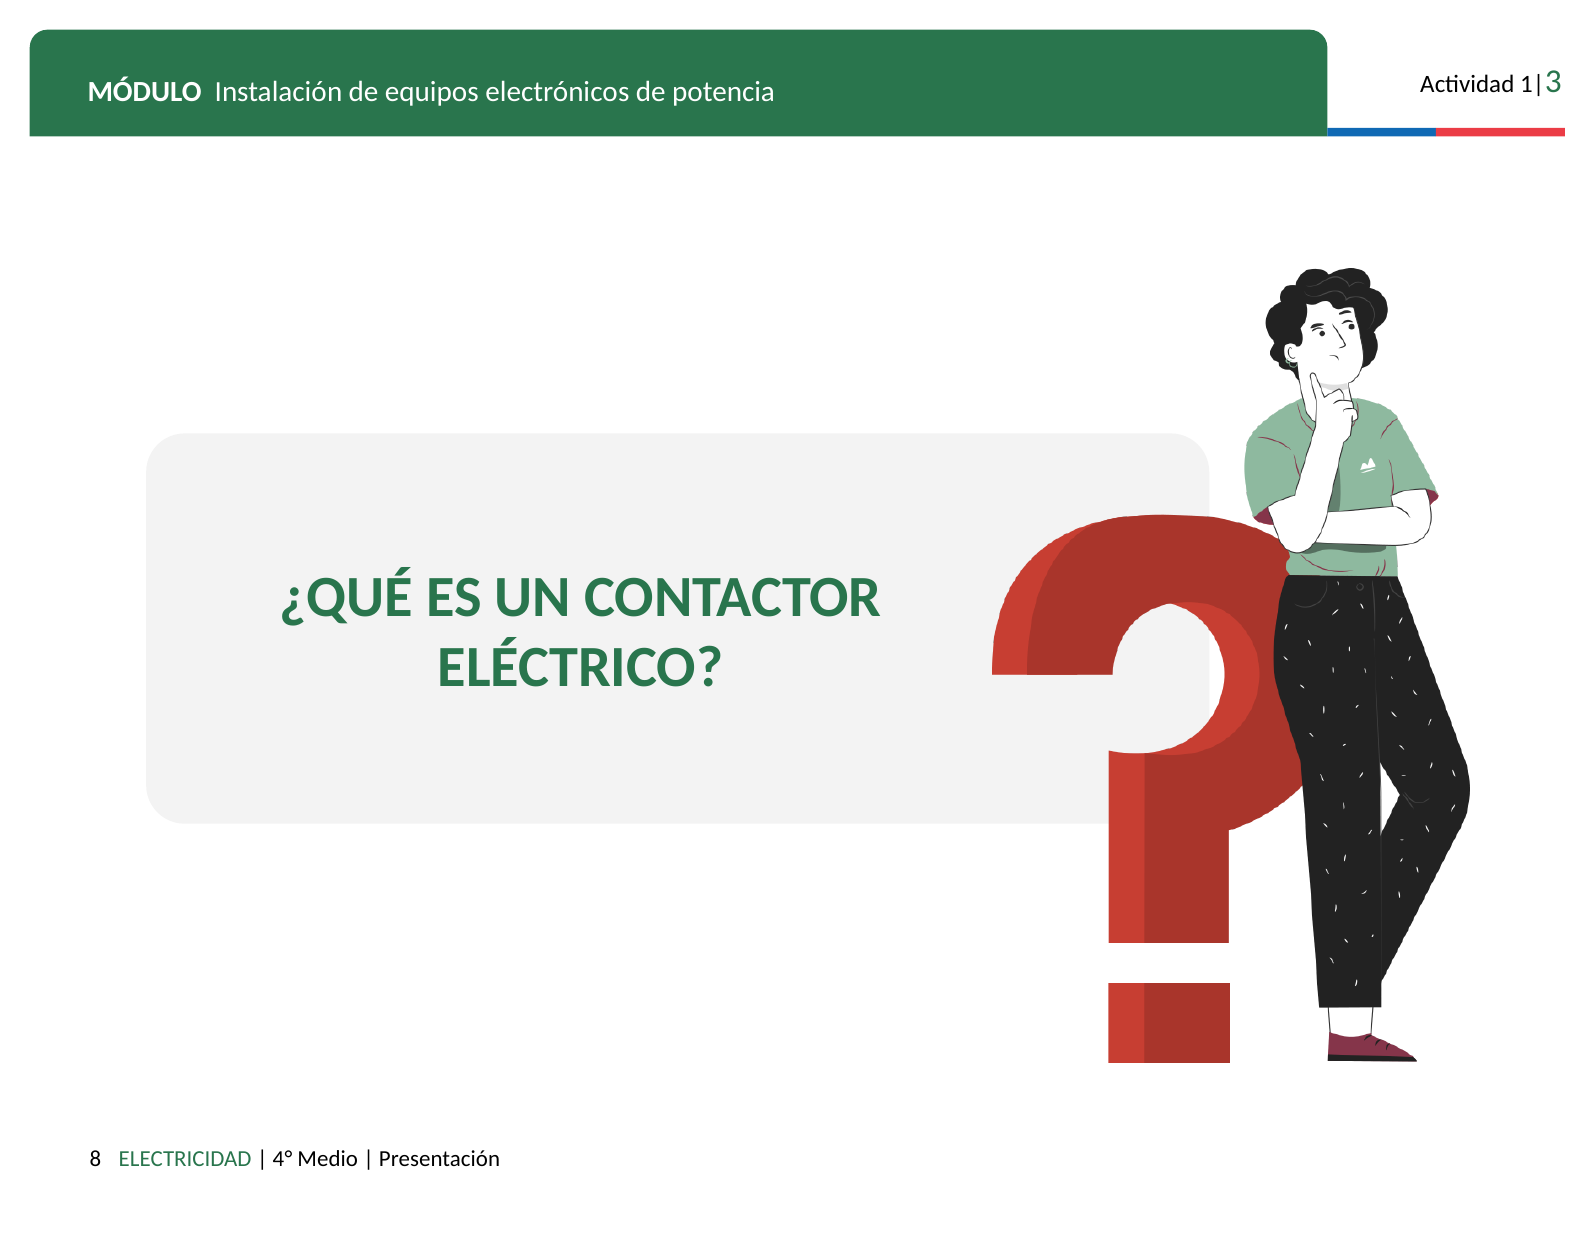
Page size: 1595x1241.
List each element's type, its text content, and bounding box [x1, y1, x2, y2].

text_box ¿QUÉ ES UN CONTACTOR ELÉCTRICO? [216, 486, 946, 771]
text_box [146, 433, 950, 824]
picture [955, 264, 1505, 1066]
